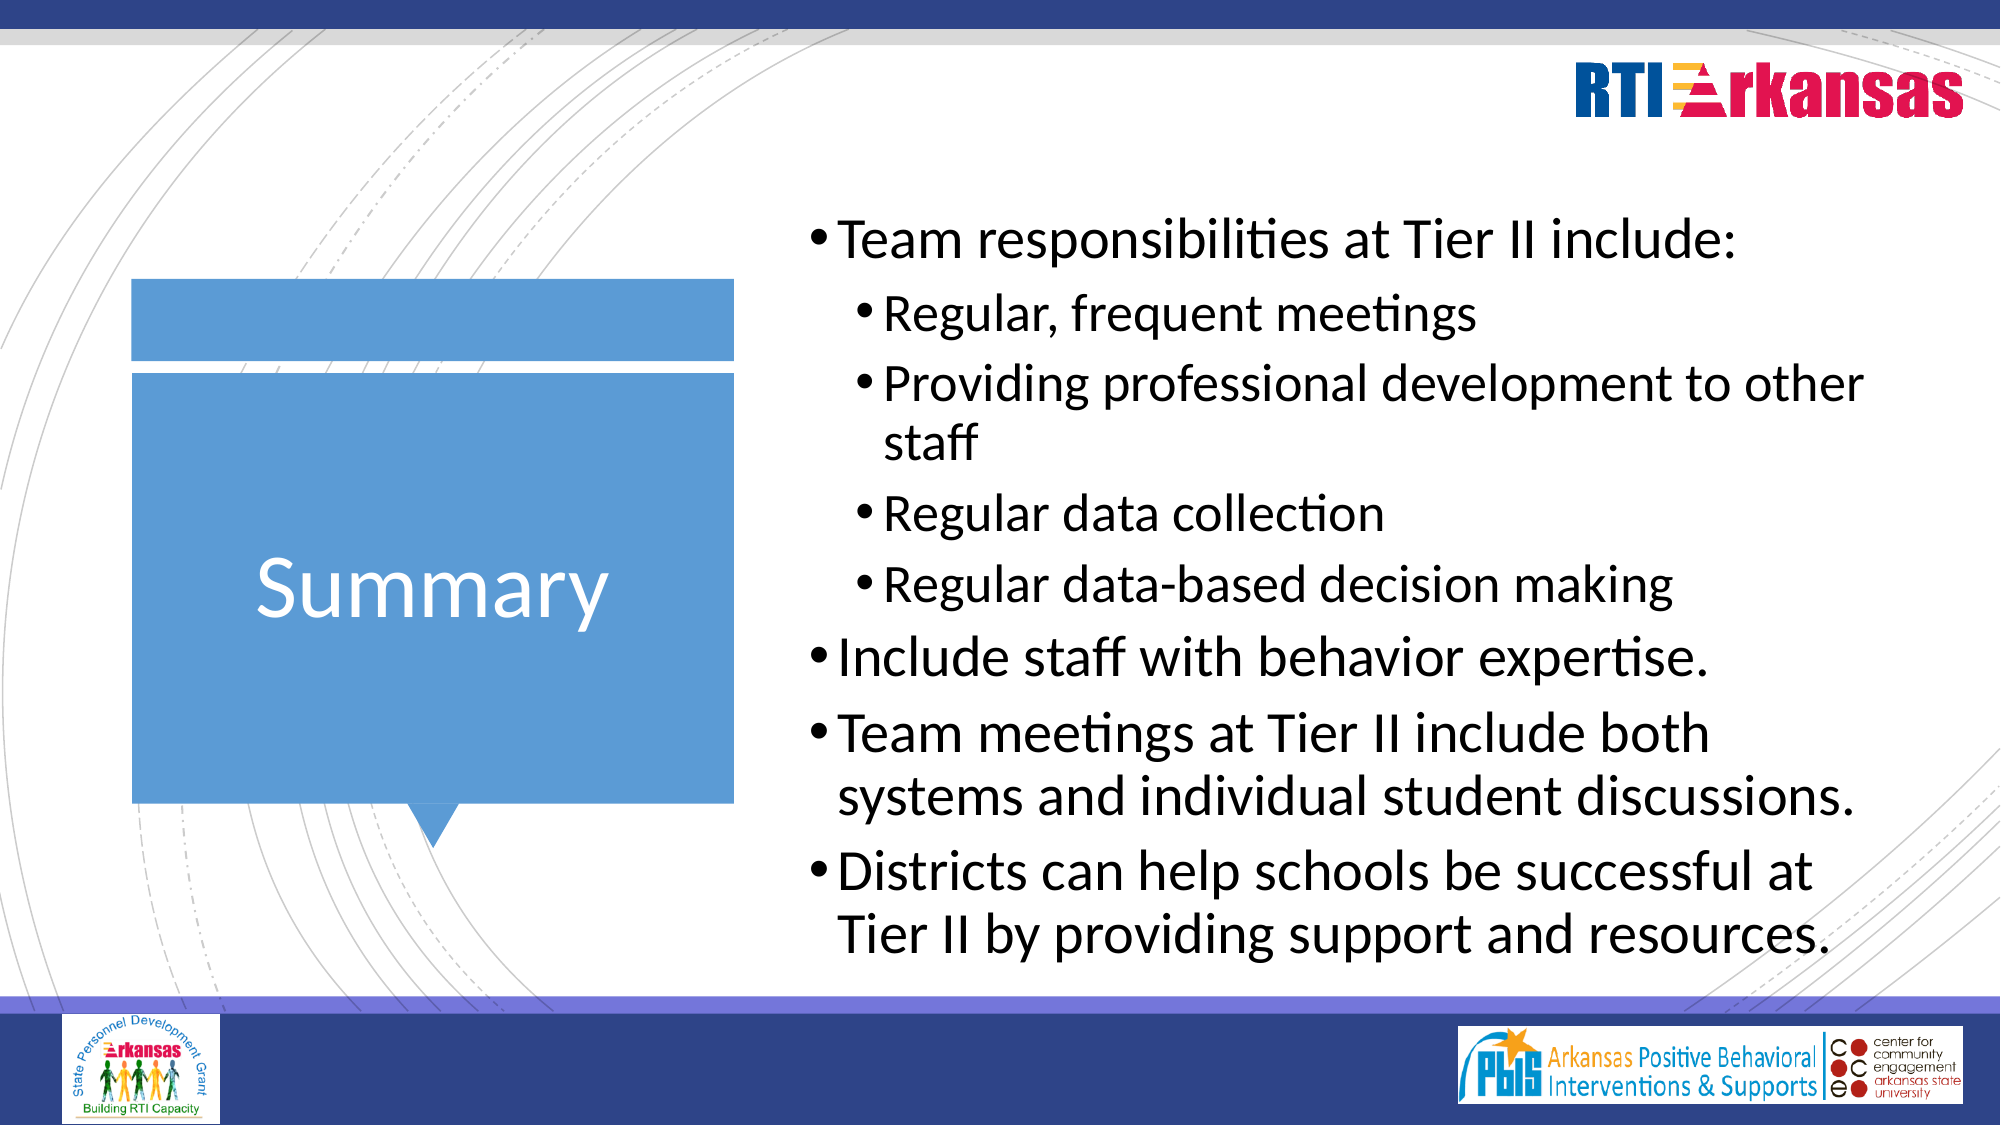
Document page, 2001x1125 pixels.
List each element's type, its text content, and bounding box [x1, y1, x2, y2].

list Team responsibilities at Tier II include: Regular, frequent meetings Providing professional development to other staff Regular data collection Regular data-based decision making Include staff with behavior expertise. Team meetings at Tier II include both systems and individual student discussions. Districts can help schools be successful at Tier II by providing support and resources. [793, 184, 1901, 991]
picture [1573, 55, 1964, 125]
picture [62, 1013, 220, 1124]
picture [1458, 1025, 1964, 1104]
title Summary [131, 373, 734, 804]
